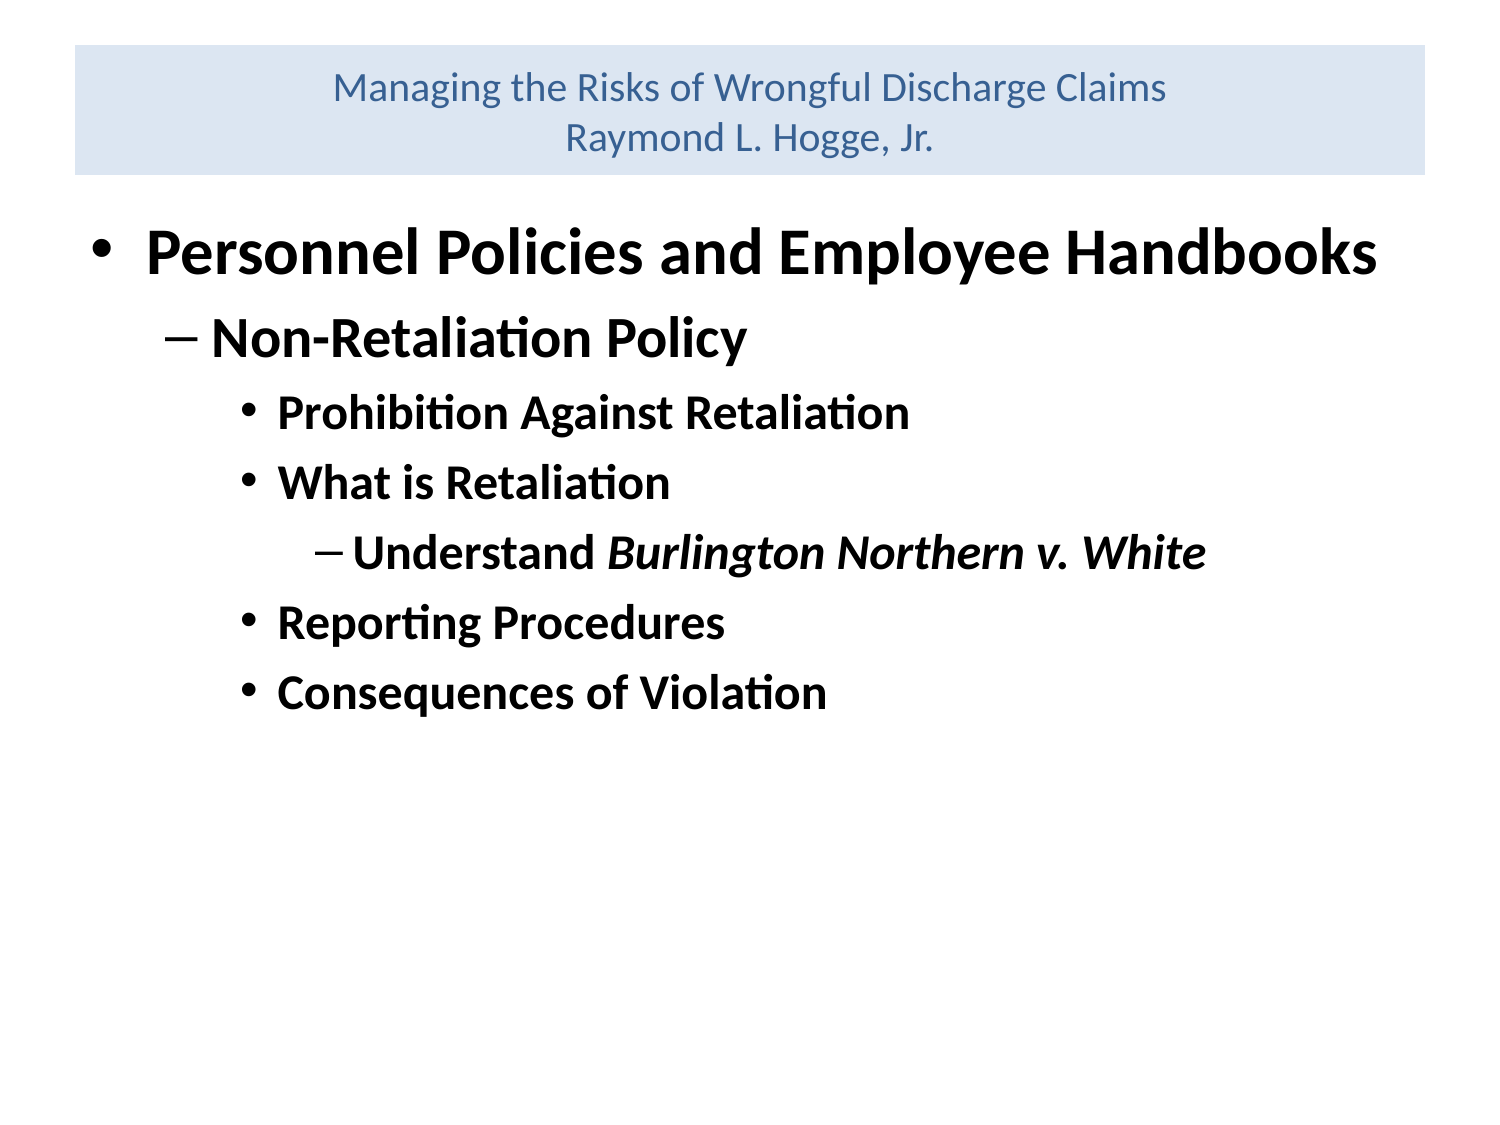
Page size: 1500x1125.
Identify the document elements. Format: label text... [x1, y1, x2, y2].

list Personnel Policies and Employee Handbooks Non-Retaliation Policy Prohibition Against Retaliation What is Retaliation Understand Burlington Northern v. White Reporting Procedures Consequences of Violation [75, 200, 1425, 1005]
title Managing the Risks of Wrongful Discharge Claims Raymond L. Hogge, Jr. [75, 45, 1425, 175]
